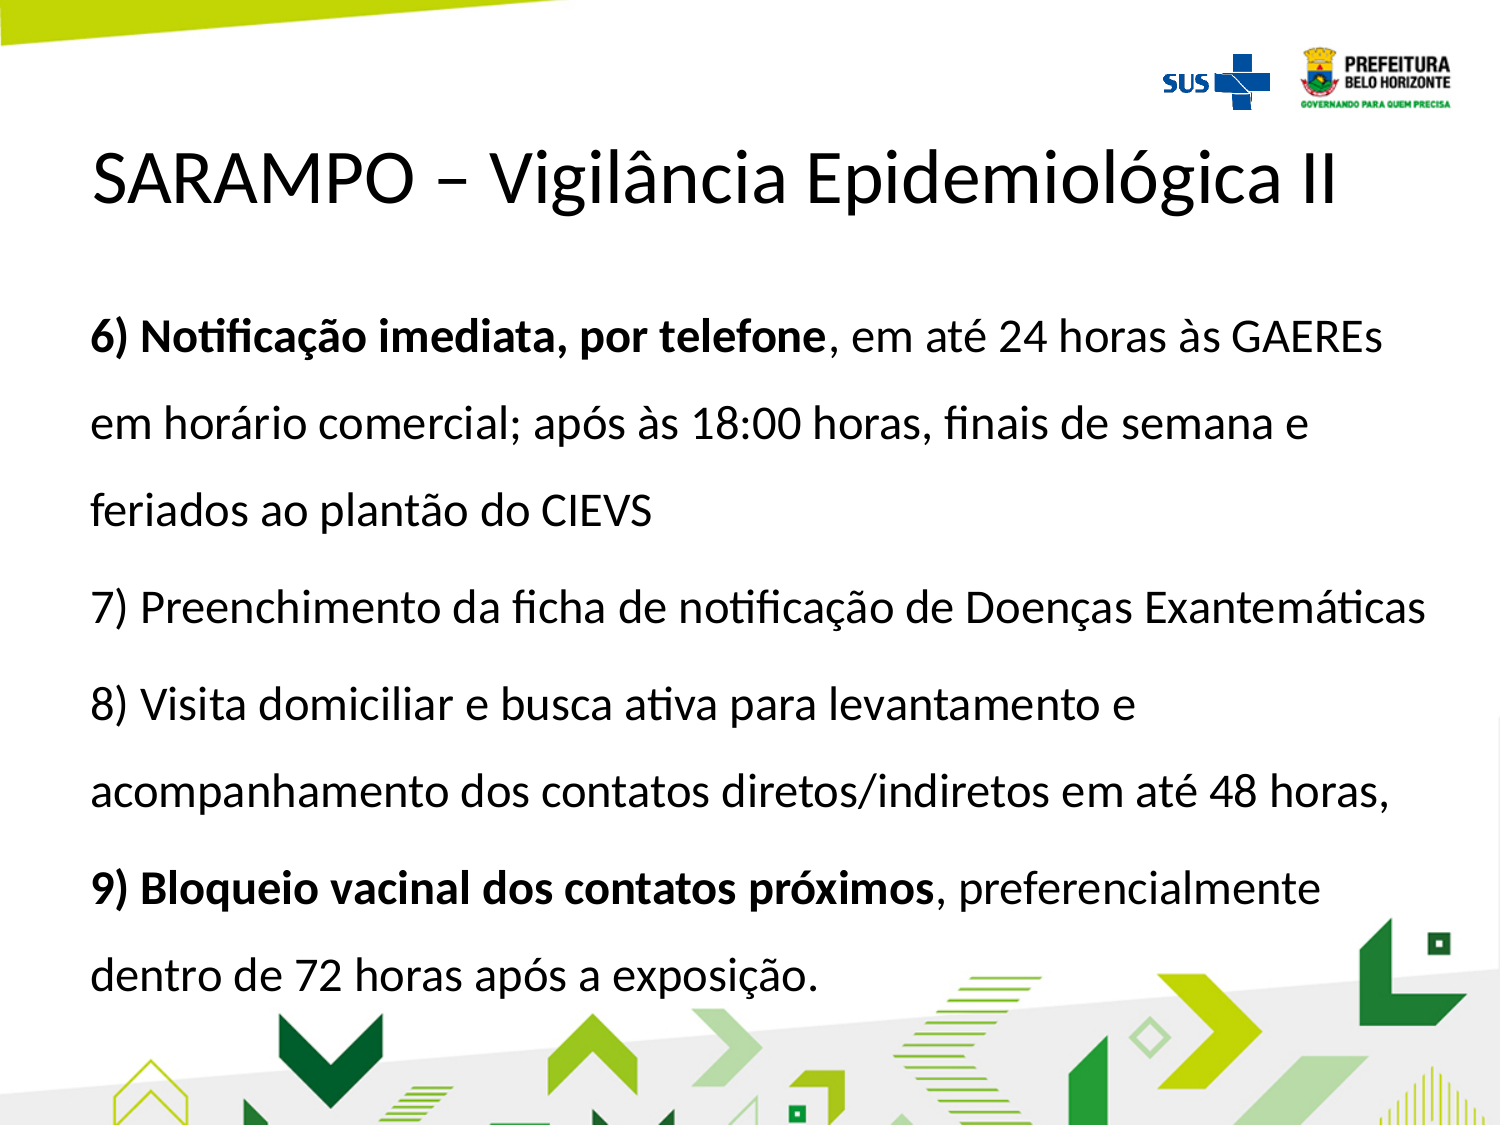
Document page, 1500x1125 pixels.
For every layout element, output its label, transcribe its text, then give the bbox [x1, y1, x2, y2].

picture [0, 0, 1500, 1125]
title SARAMPO – Vigilância Epidemiológica II [41, 77, 1392, 268]
list 6) Notificação imediata, por telefone, em até 24 horas às GAEREs em horário comercial; após às 18:00 horas, finais de semana e feriados ao plantão do CIEVS 7) Preenchimento da ficha de notificação de Doenças Exantemáticas 8) Visita domiciliar e busca ativa para levantamento e acompanhamento dos contatos diretos/indiretos em até 48 horas, 9) Bloqueio vacinal dos contatos próximos, preferencialmente dentro de 72 horas após a exposição. [75, 267, 1447, 1064]
